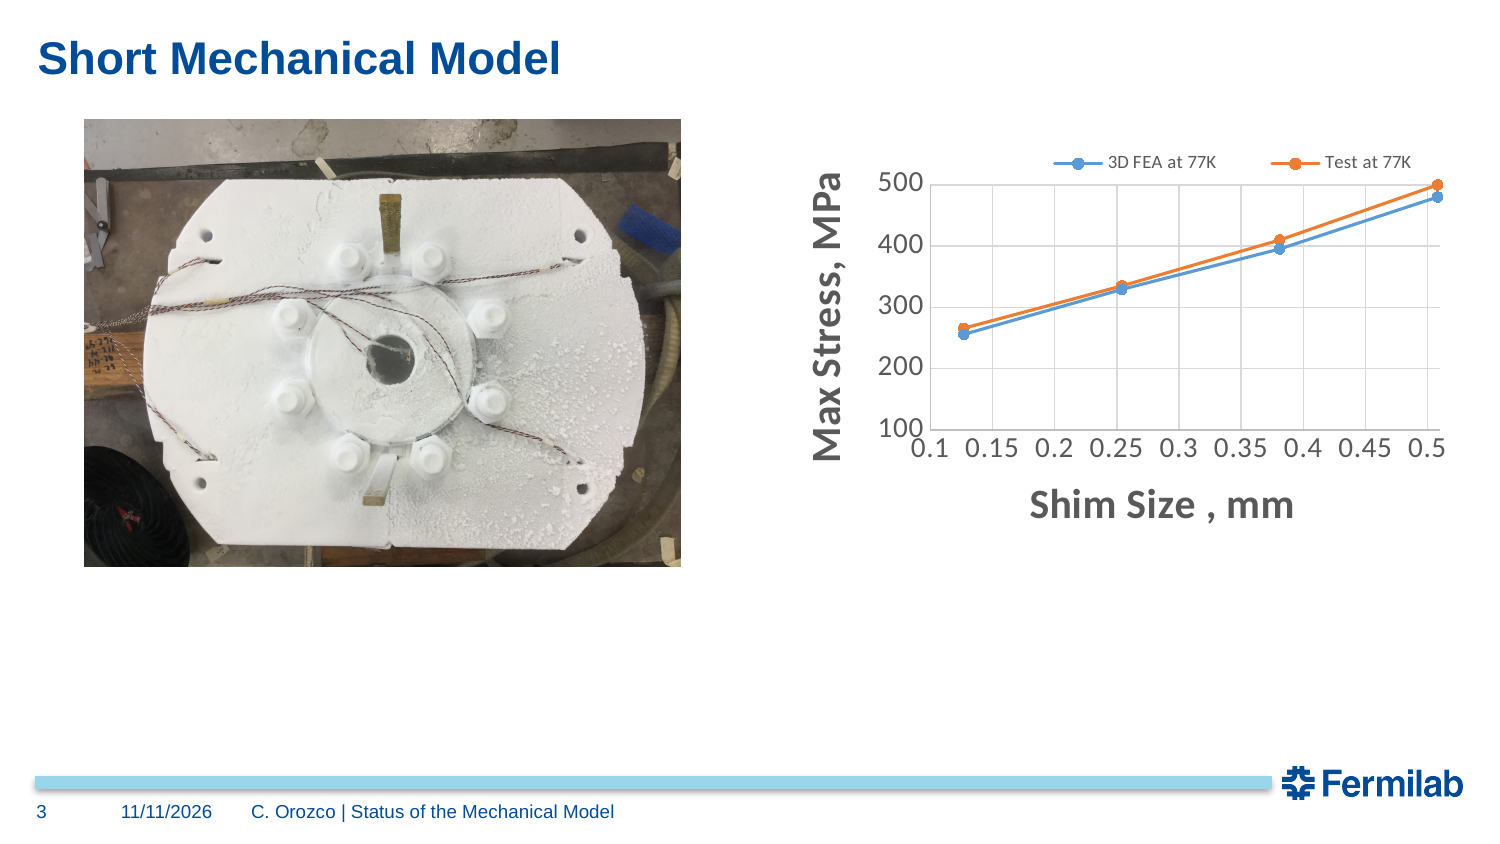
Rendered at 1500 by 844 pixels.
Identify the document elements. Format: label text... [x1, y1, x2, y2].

chart [769, 119, 1462, 567]
picture [84, 119, 681, 567]
slide_number 3 [36, 800, 105, 830]
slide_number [120, 800, 232, 830]
footer C. Orozco | Status of the Mechanical Model [251, 800, 1279, 831]
picture [1282, 766, 1463, 800]
title Short Mechanical Model [37, 30, 1463, 84]
